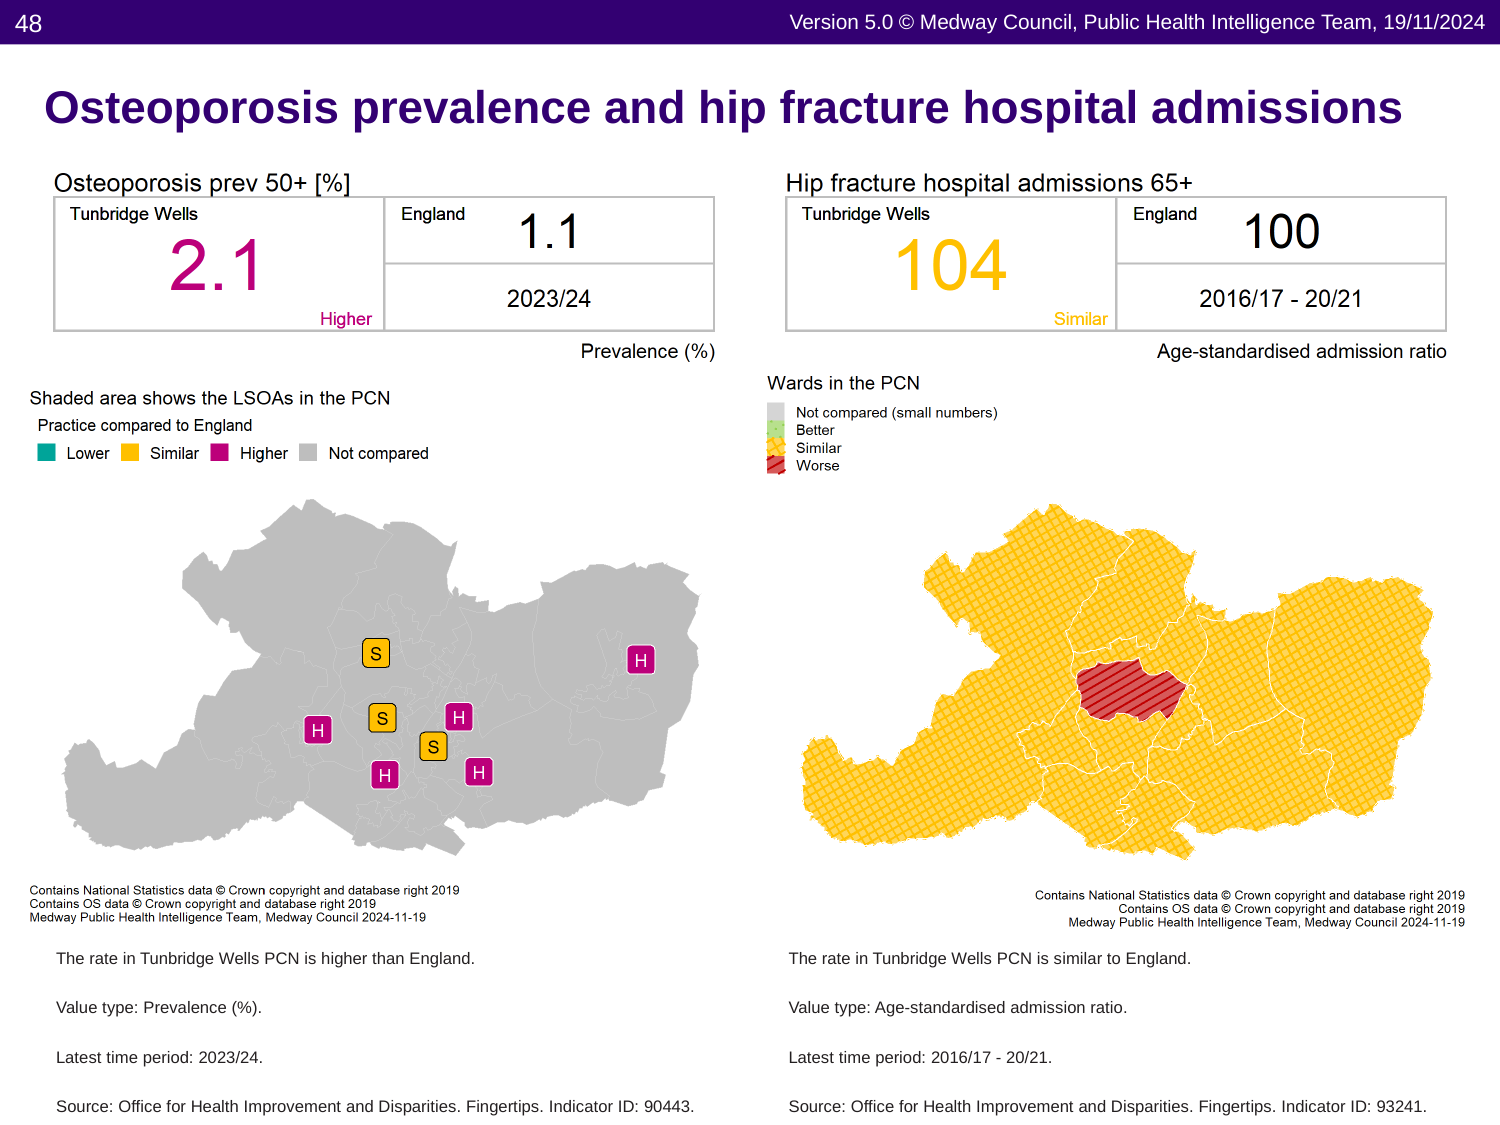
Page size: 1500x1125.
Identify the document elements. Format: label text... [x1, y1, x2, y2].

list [785, 161, 1448, 362]
list The rate in Tunbridge Wells PCN is higher than England. Value type: Prevalence (%). Latest time period: 2023/24. Source: Office for Health Improvement and Disparities. Fingertips. Indicator ID: 90443. Value calculation: Aggregated data. PCN RAG method: Confidence interval (99.8%) - Wilson Score method. Small area type: Practice. [41, 940, 715, 1114]
list The rate in Tunbridge Wells PCN is similar to England. Value type: Age-standardised admission ratio. Latest time period: 2016/17 - 20/21. Source: Office for Health Improvement and Disparities. Fingertips. Indicator ID: 93241. Value calculation: Population weighted average. PCN RAG method: England plus/minus 5%. Small area type: Ward. [773, 940, 1453, 1114]
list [29, 373, 733, 929]
list 48 [0, 0, 95, 95]
list Version 5.0 © Medway Council, Public Health Intelligence Team, 19/11/2024 [419, 0, 1500, 43]
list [52, 161, 715, 362]
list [761, 373, 1471, 929]
title Osteoporosis prevalence and hip fracture hospital admissions [29, 70, 1471, 138]
